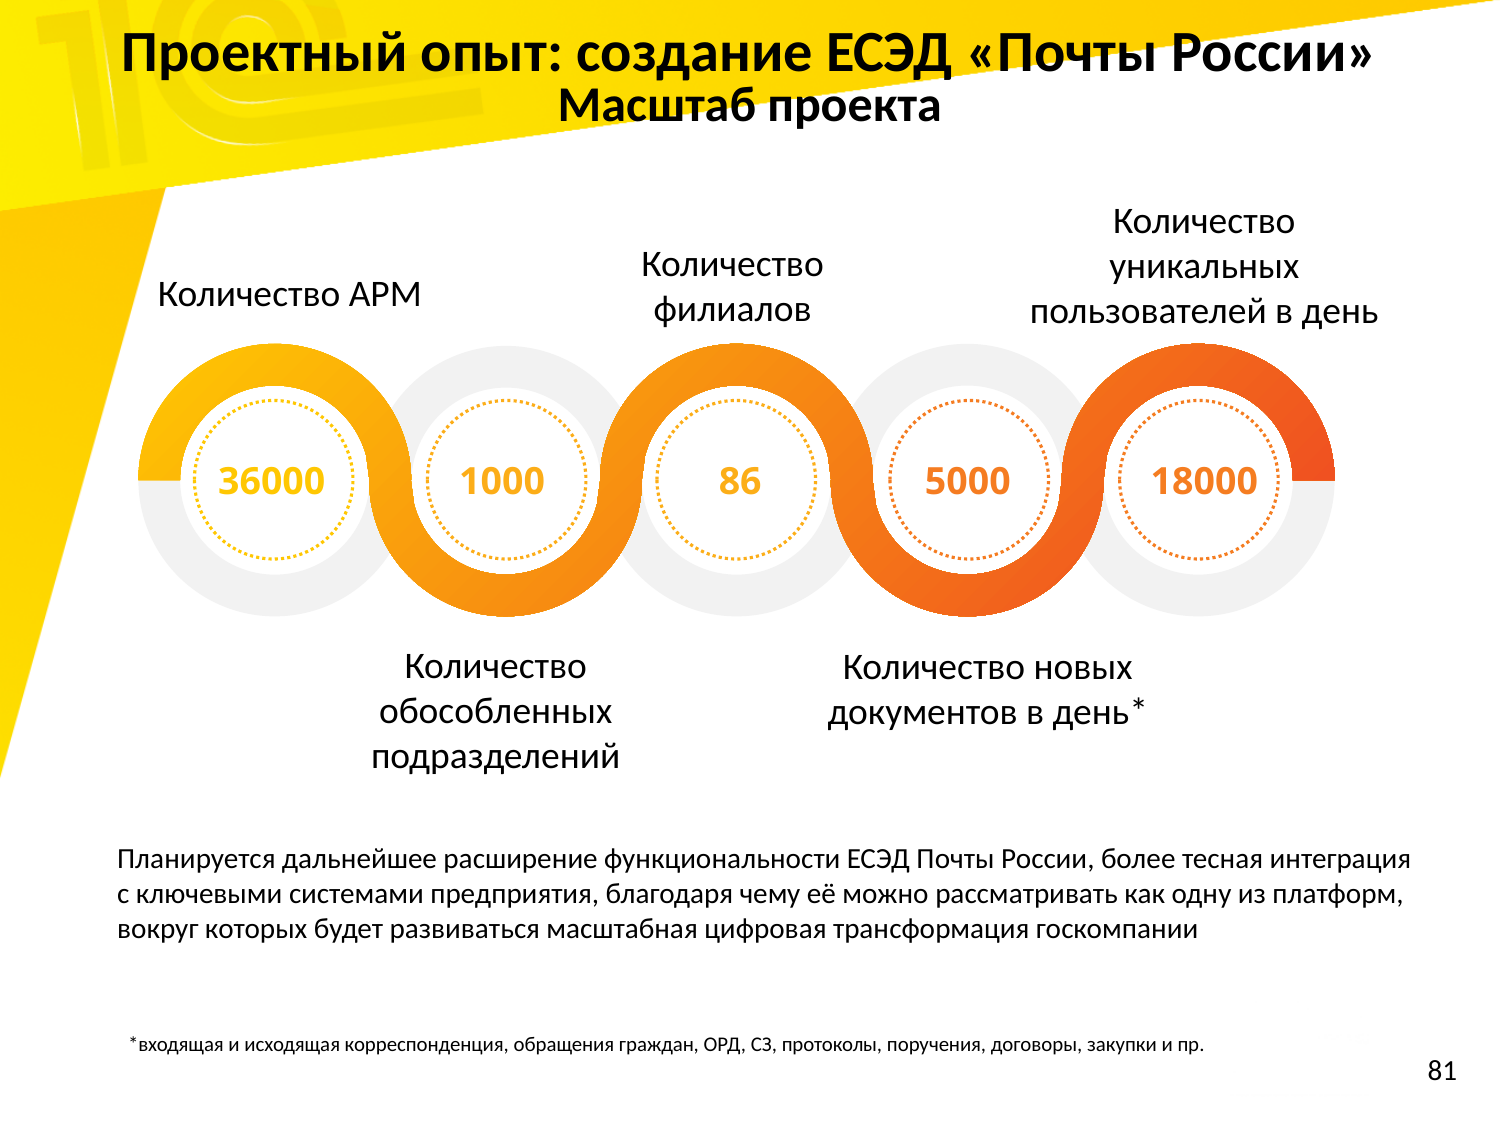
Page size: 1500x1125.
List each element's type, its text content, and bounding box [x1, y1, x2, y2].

picture [0, 154, 1500, 1125]
text_box [1119, 400, 1279, 560]
text_box [391, 345, 620, 474]
text_box [427, 400, 586, 560]
text_box 18000 [1150, 457, 1259, 503]
text_box 5000 [924, 457, 1012, 503]
text_box 86 [718, 457, 762, 503]
text_box 36000 [218, 457, 326, 503]
text_box *входящая и исходящая корреспонденция, обращения граждан, ОРД, СЗ, протоколы, поручения, договоры, закупки и пр. [113, 982, 1353, 1104]
text_box Количество филиалов [566, 239, 899, 330]
text_box Проектный опыт: создание ЕСЭД «Почты России» Масштаб проекта [0, 3, 1500, 154]
text_box [852, 343, 1083, 473]
text_box Количество обособленных подразделений [339, 641, 653, 777]
text_box [656, 400, 816, 560]
text_box [138, 343, 1335, 617]
text_box [1083, 481, 1335, 617]
text_box [194, 400, 353, 560]
text_box Количество новых документов в день* [813, 597, 1163, 733]
text_box Количество АРМ [123, 268, 456, 314]
slide_number 81 [1122, 1044, 1473, 1123]
text_box 1000 [459, 457, 546, 503]
text_box Планируется дальнейшее расширение функциональности ЕСЭД Почты России, более тесная интеграция с ключевыми системами предприятия, благодаря чему её можно рассматривать как одну из платформ, вокруг которых будет развиваться масштабная цифровая трансформация госкомпании [102, 782, 1482, 1002]
text_box Количество уникальных пользователей в день [1014, 196, 1394, 332]
text_box [889, 400, 1049, 560]
text_box [621, 484, 852, 617]
text_box [138, 481, 390, 617]
